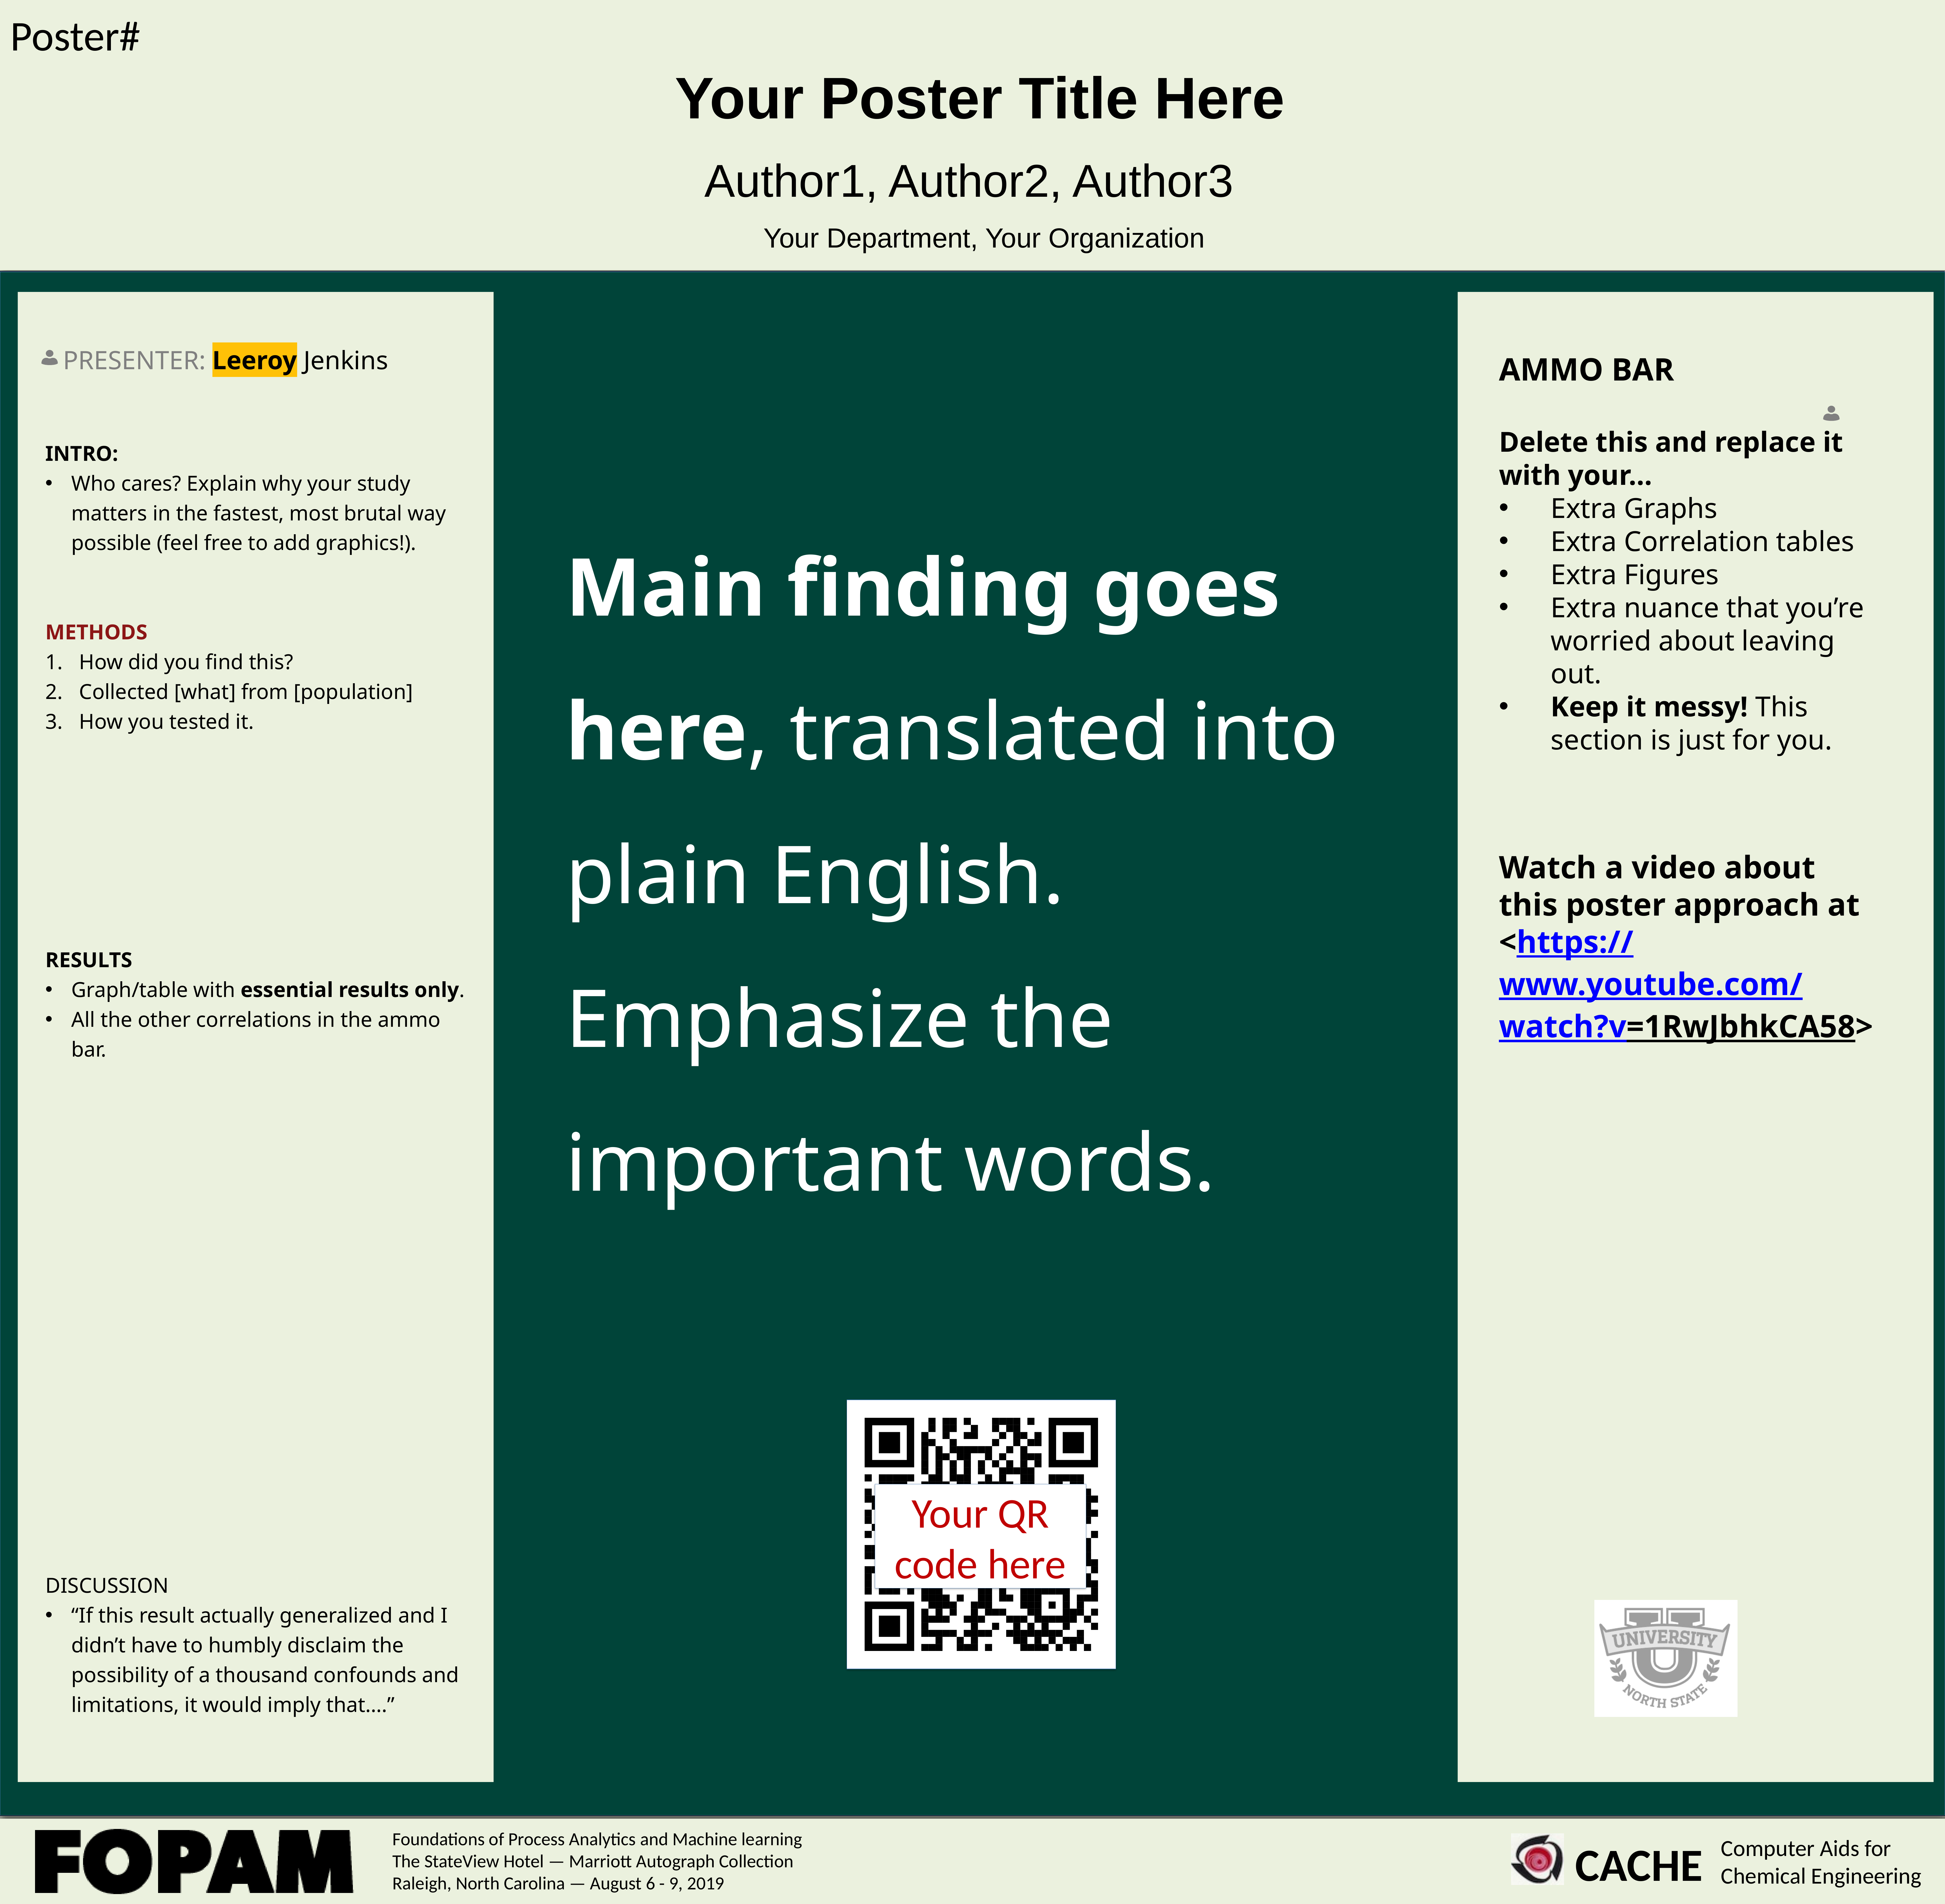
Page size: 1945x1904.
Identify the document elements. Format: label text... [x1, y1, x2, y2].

text_box [46, 350, 54, 357]
picture [1594, 1600, 1738, 1717]
picture [865, 1418, 1098, 1651]
text_box Watch a video about this poster approach at <https://www.youtube.com/watch?v=1RwJbhkCA58> [1495, 845, 1886, 1088]
text_box PRESENTER: Leeroy Jenkins [59, 336, 393, 377]
text_box Your Department, Your Organization [0, 215, 1945, 255]
text_box AMMO BAR Delete this and replace it with your… Extra Graphs Extra Correlation tables Extra Figures Extra nuance that you’re worried about leaving out. Keep it messy! This section is just for you. [1495, 348, 1886, 757]
picture [30, 1819, 365, 1902]
text_box Main finding goes here, translated into plain English. Emphasize the important words. [561, 486, 1476, 986]
text_box [847, 1400, 1116, 1669]
picture [1511, 1833, 1564, 1885]
text_box INTRO: Who cares? Explain why your study matters in the fastest, most brutal way possible (feel free to add graphics!). METHODS How did you find this? Collected [what] from [population] How you tested it. RESULTS Graph/table with essential results only. All the other correlations in the ammo bar. DISCUSSION “If this result actually generalized and I didn’t have to humbly disclaim the possibility of a thousand confounds and limitations, it would imply that….” [41, 433, 474, 1718]
text_box Your Poster Title Here [121, 58, 1840, 132]
text_box Author1, Author2, Author3 [61, 143, 1877, 208]
text_box [41, 358, 58, 365]
text_box Poster# [6, 6, 166, 61]
